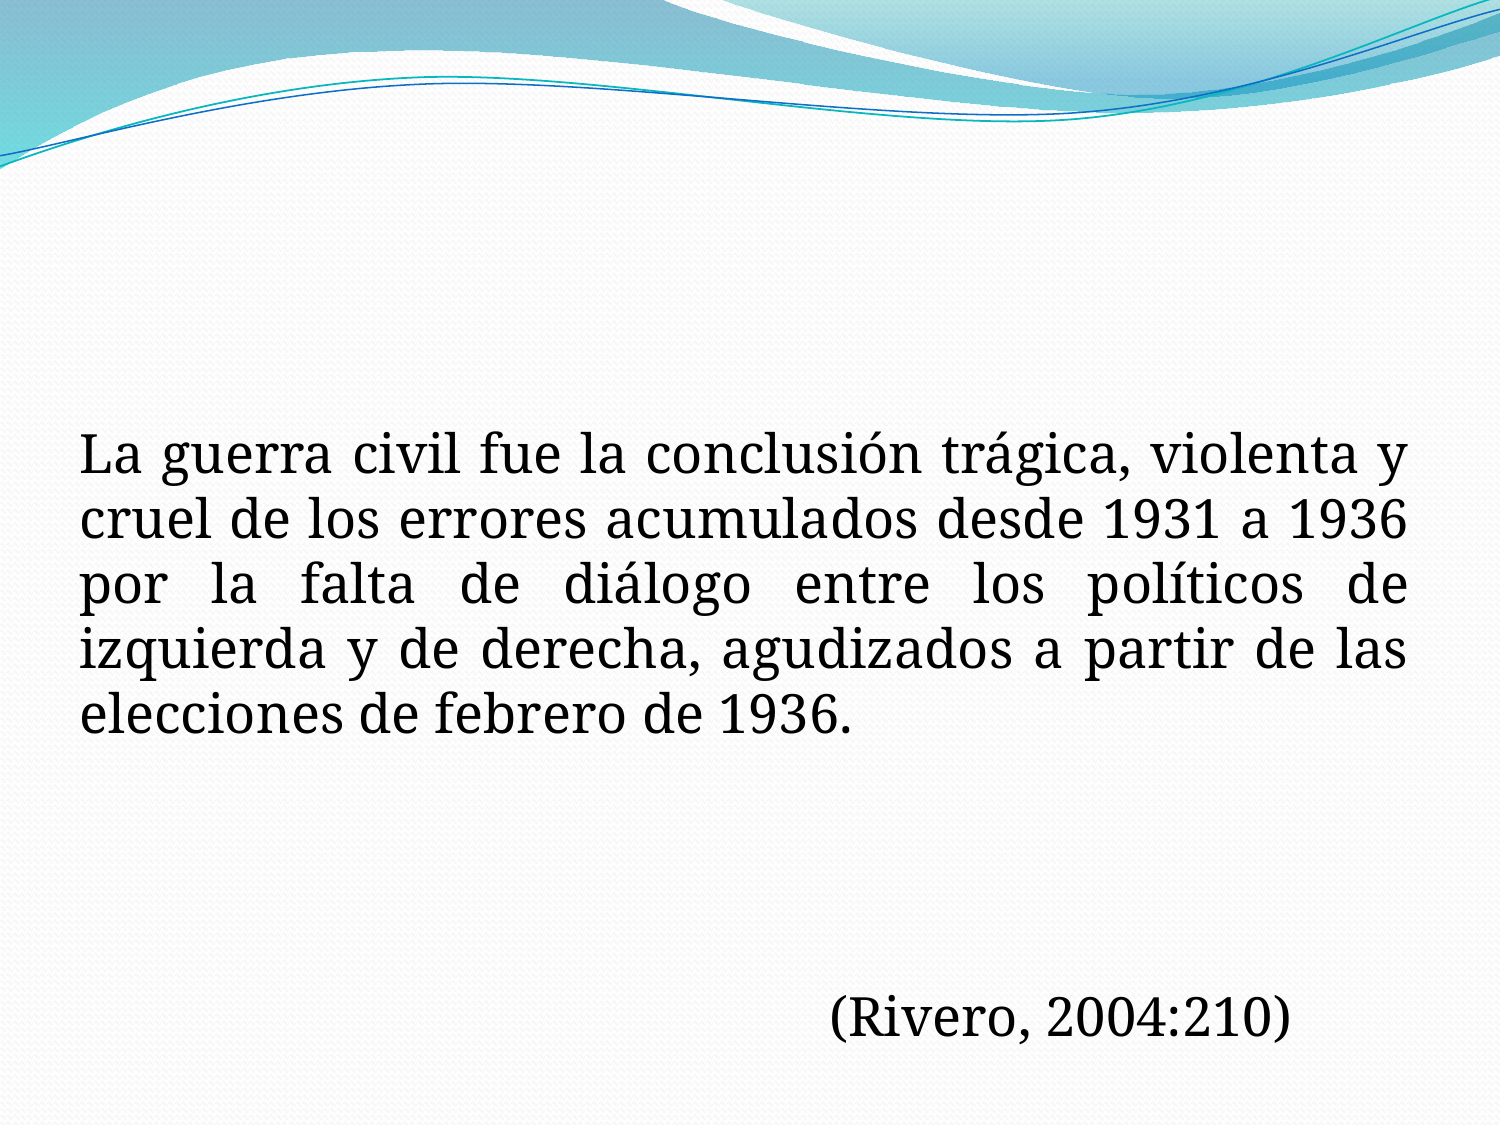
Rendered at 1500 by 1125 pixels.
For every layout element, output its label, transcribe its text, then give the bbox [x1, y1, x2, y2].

list La guerra civil fue la conclusión trágica, violenta y cruel de los errores acumulados desde 1931 a 1936 por la falta de diálogo entre los políticos de izquierda y de derecha, agudizados a partir de las elecciones de febrero de 1936. (Rivero, 2004:210) [64, 184, 1425, 1038]
